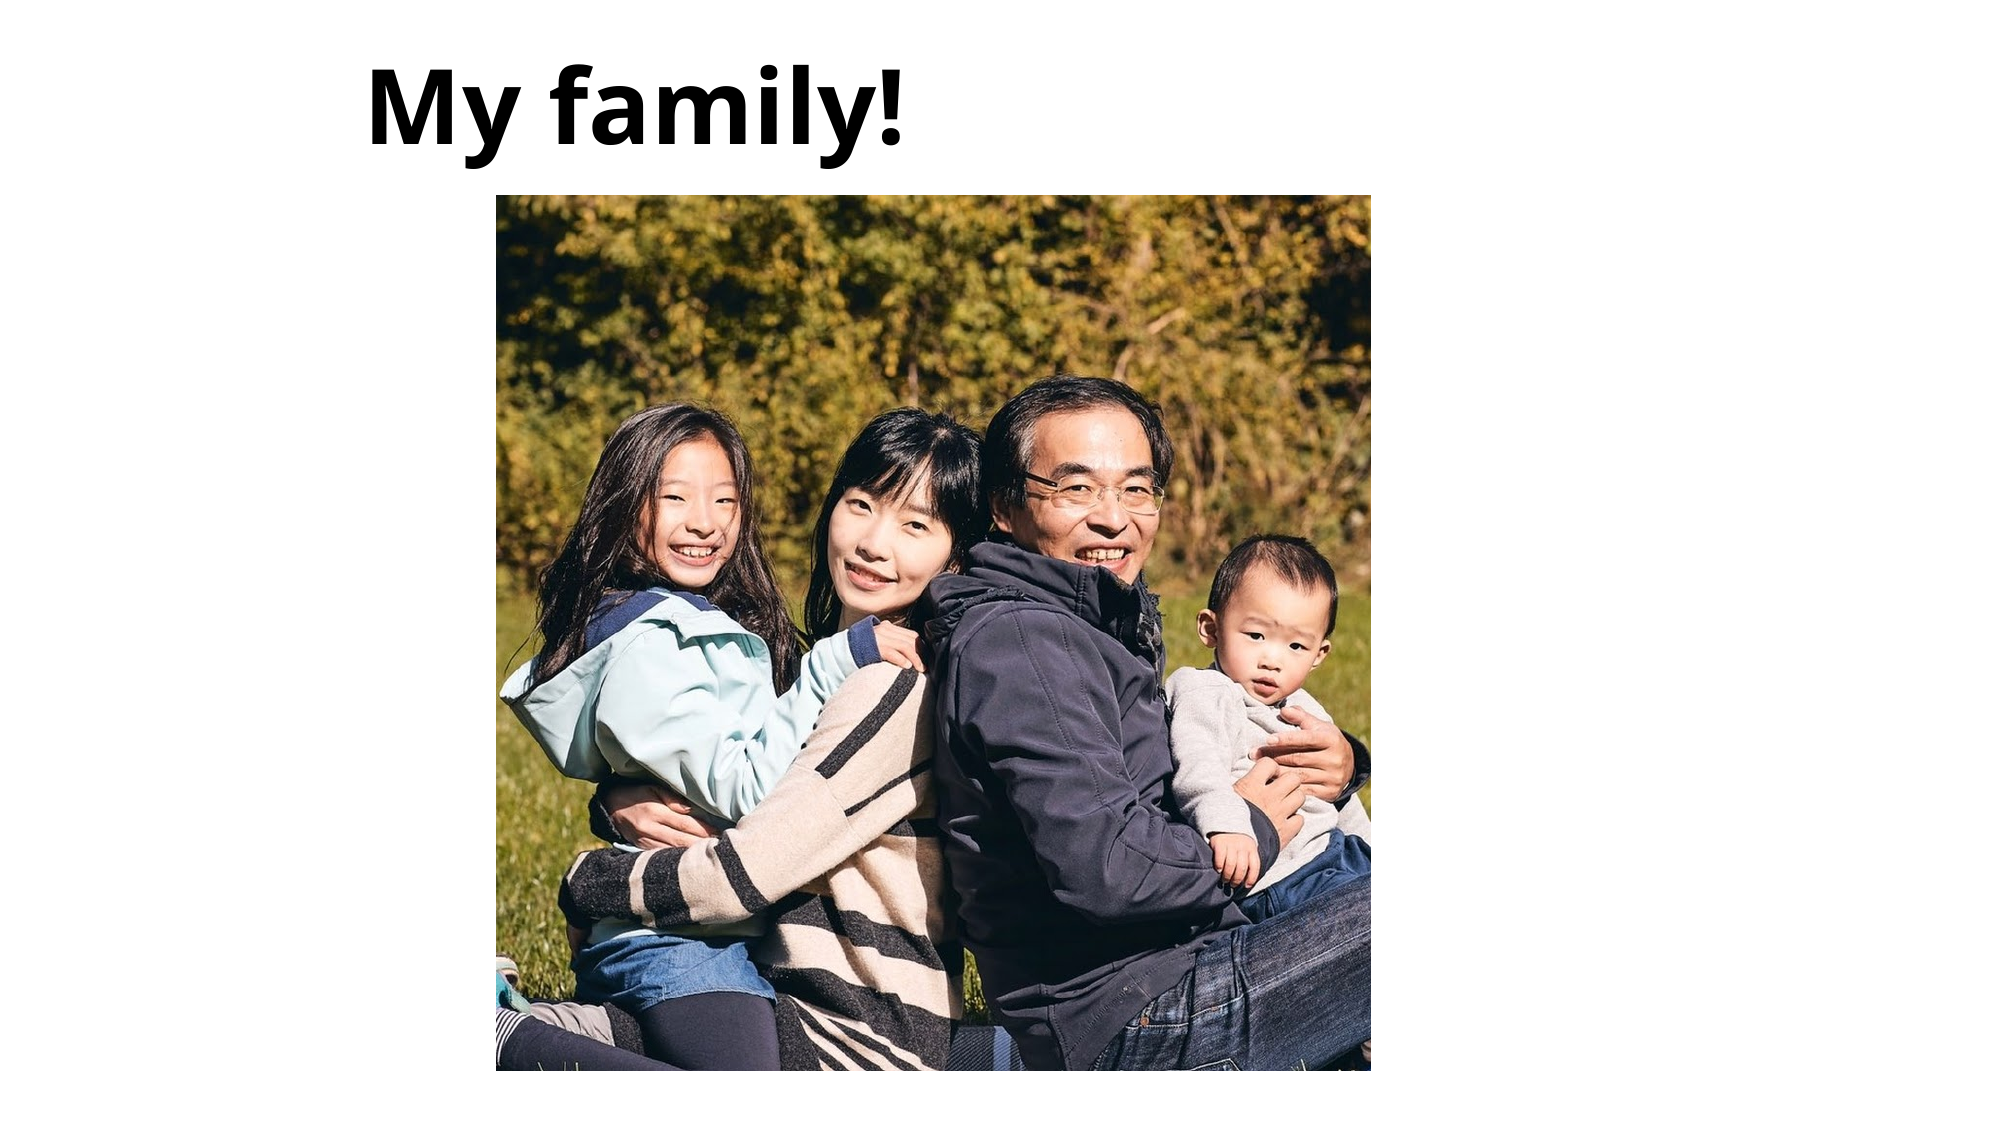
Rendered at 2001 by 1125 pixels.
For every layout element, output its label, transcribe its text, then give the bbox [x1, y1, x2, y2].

text_box My family! [349, 2, 934, 220]
picture [495, 195, 1371, 1071]
